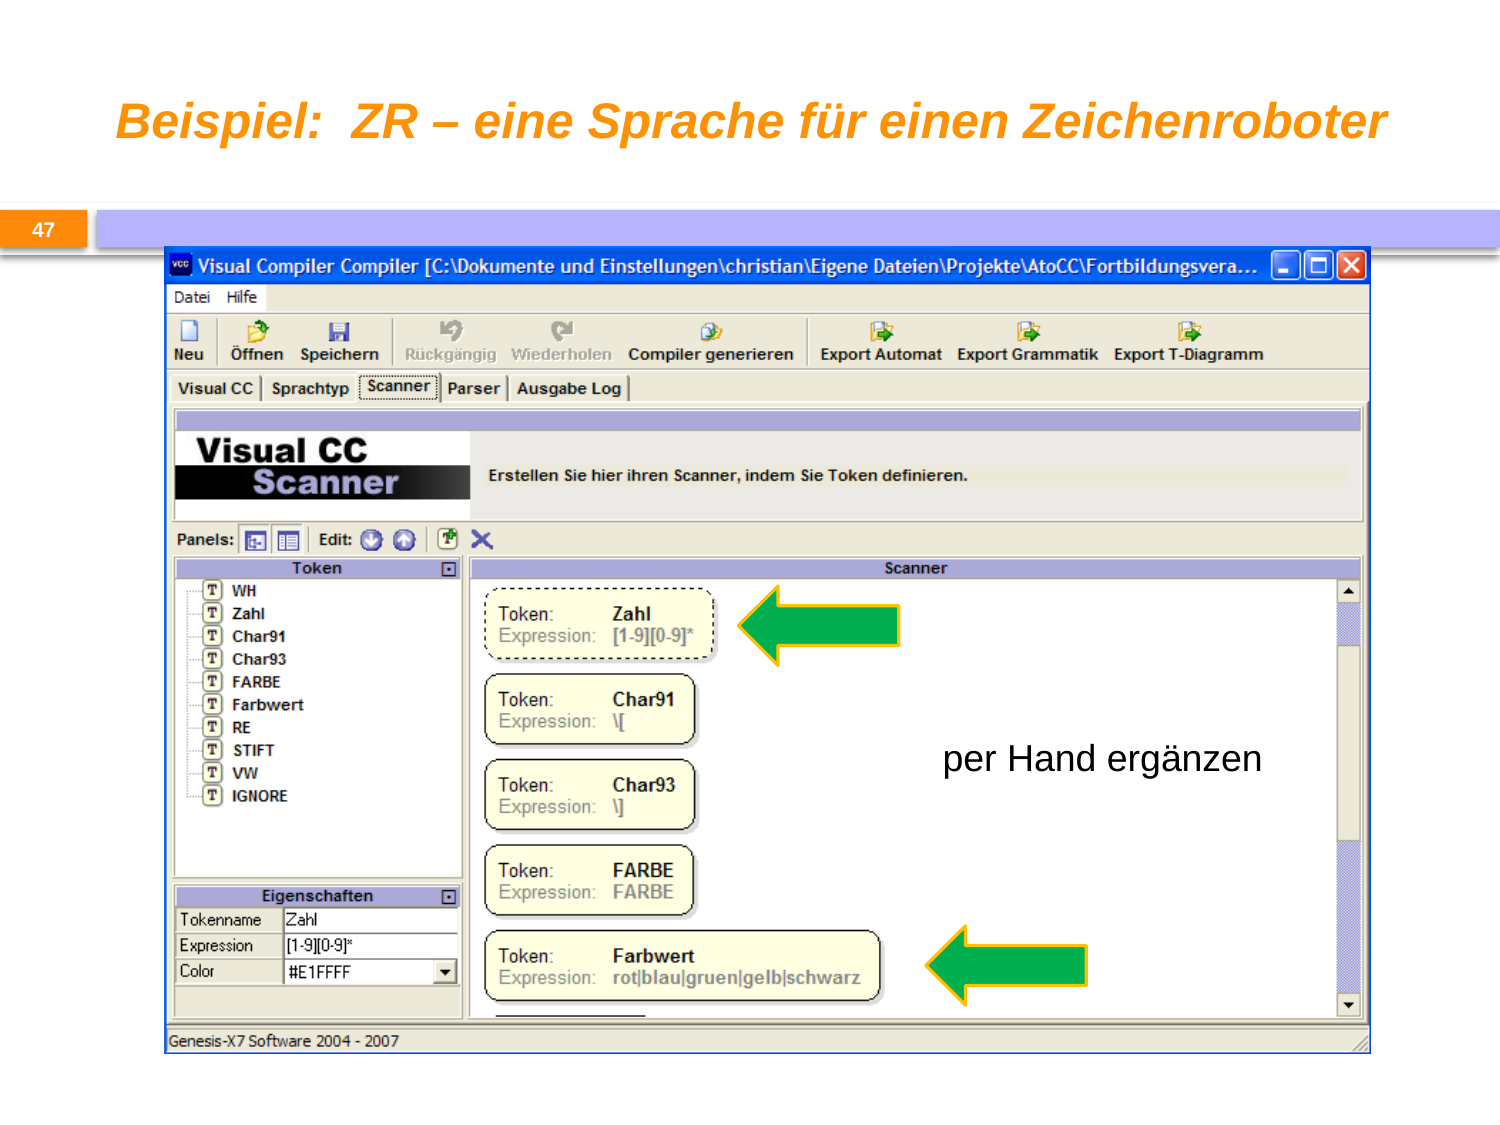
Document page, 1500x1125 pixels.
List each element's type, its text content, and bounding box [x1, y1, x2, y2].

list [163, 245, 1371, 1054]
title Beispiel: ZR – eine Sprache für einen Zeichenroboter [100, 37, 1439, 201]
slide_number 47 [0, 208, 88, 249]
